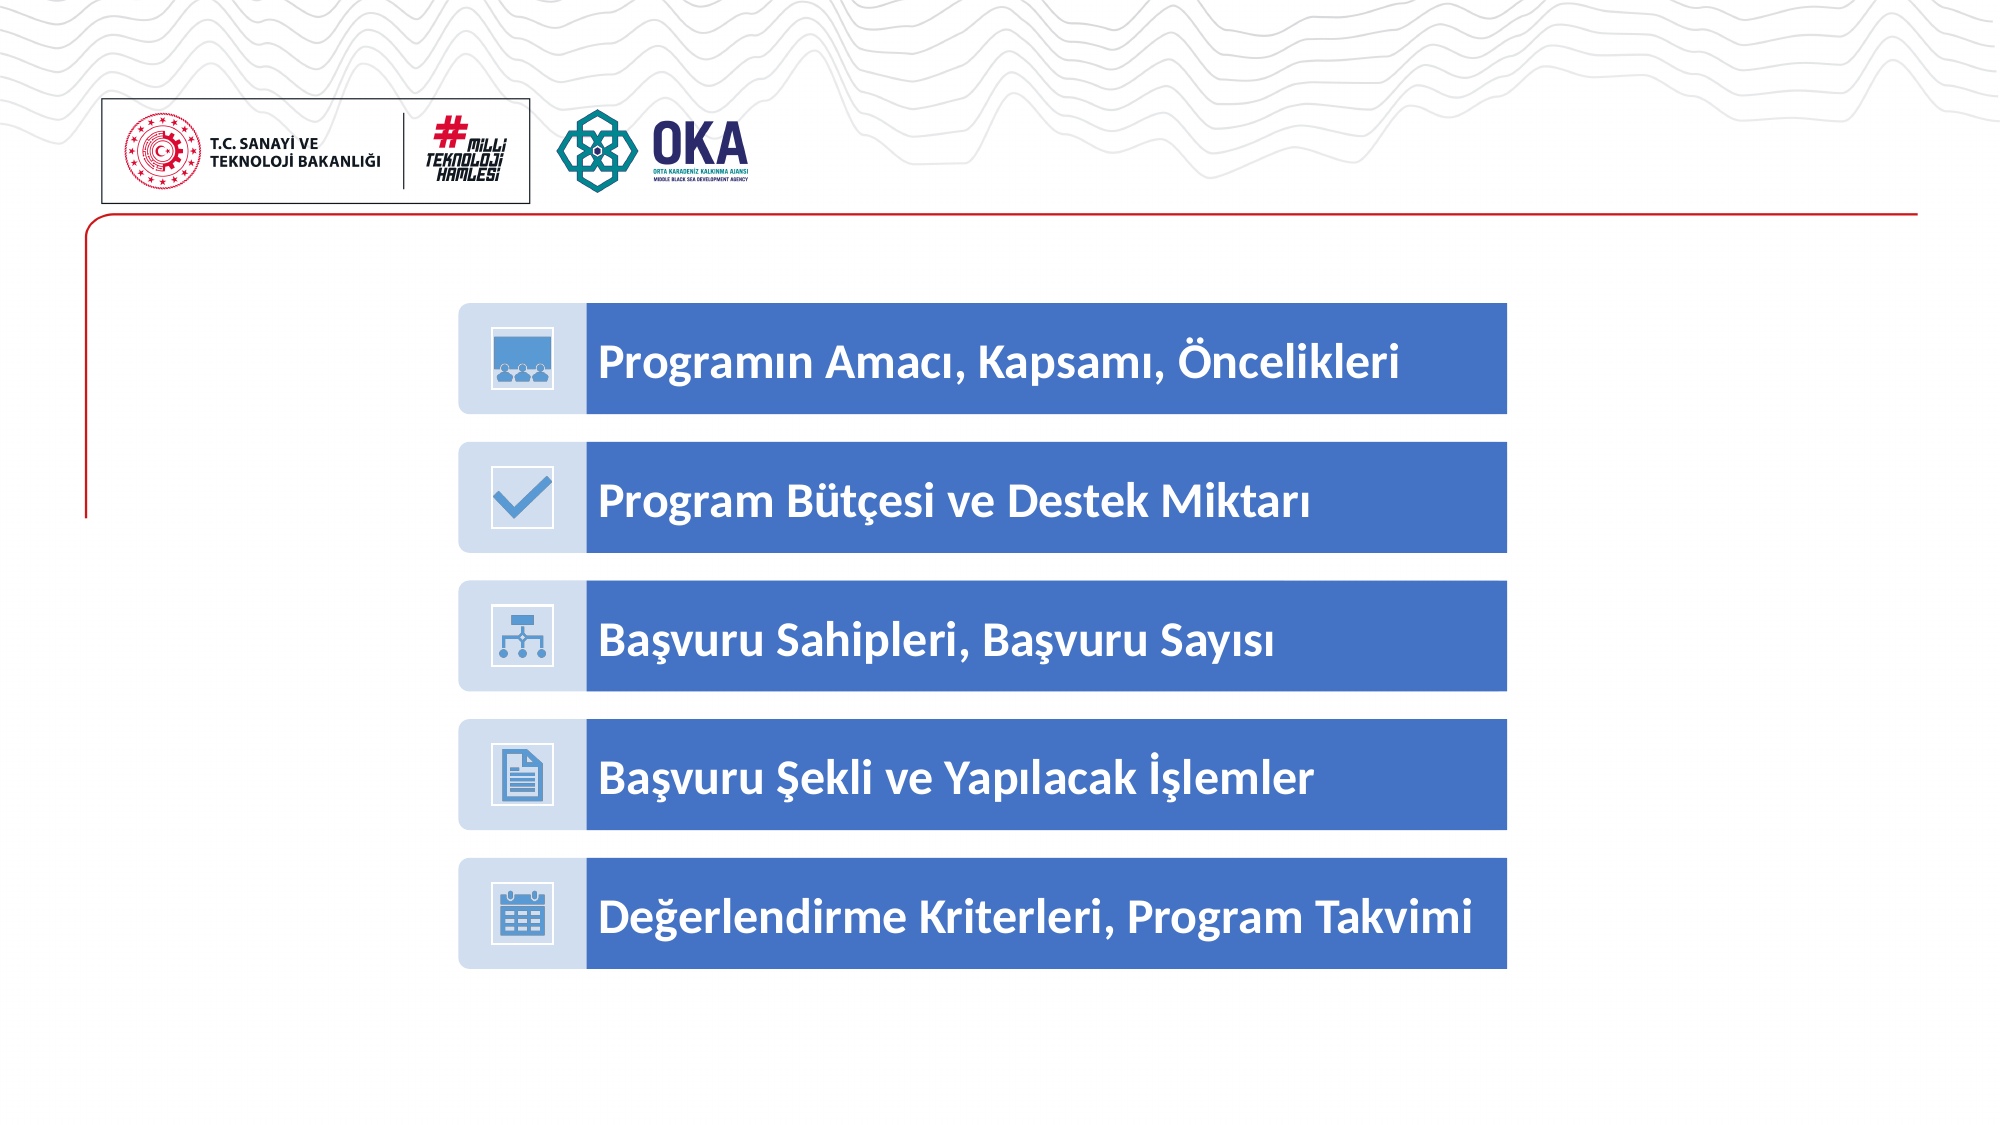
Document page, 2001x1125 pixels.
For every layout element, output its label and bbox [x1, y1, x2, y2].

text_box [458, 302, 1508, 970]
picture [0, 0, 2001, 1125]
